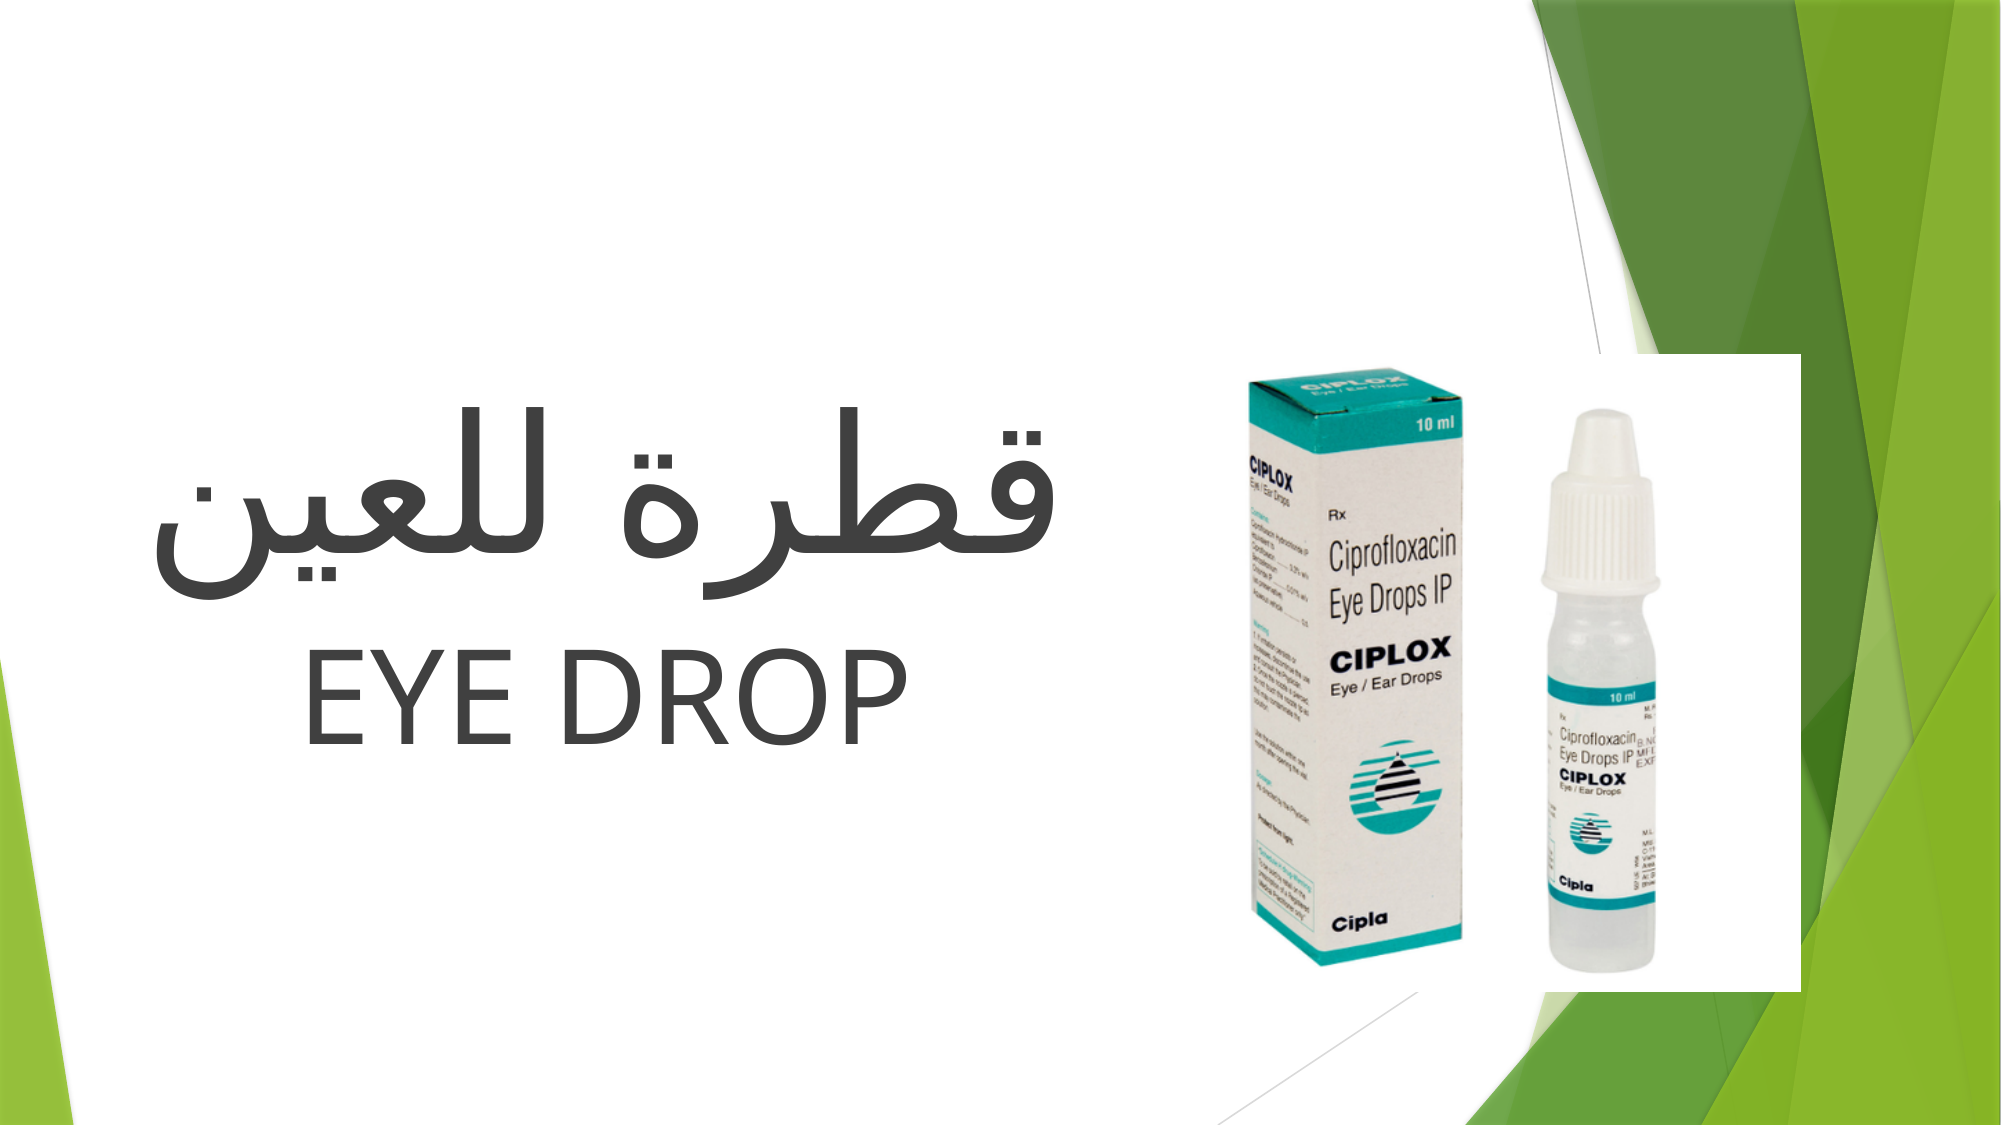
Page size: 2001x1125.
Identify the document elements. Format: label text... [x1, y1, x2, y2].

list قطرة للعين EYE DROP [111, 354, 1100, 992]
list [1195, 353, 1801, 992]
